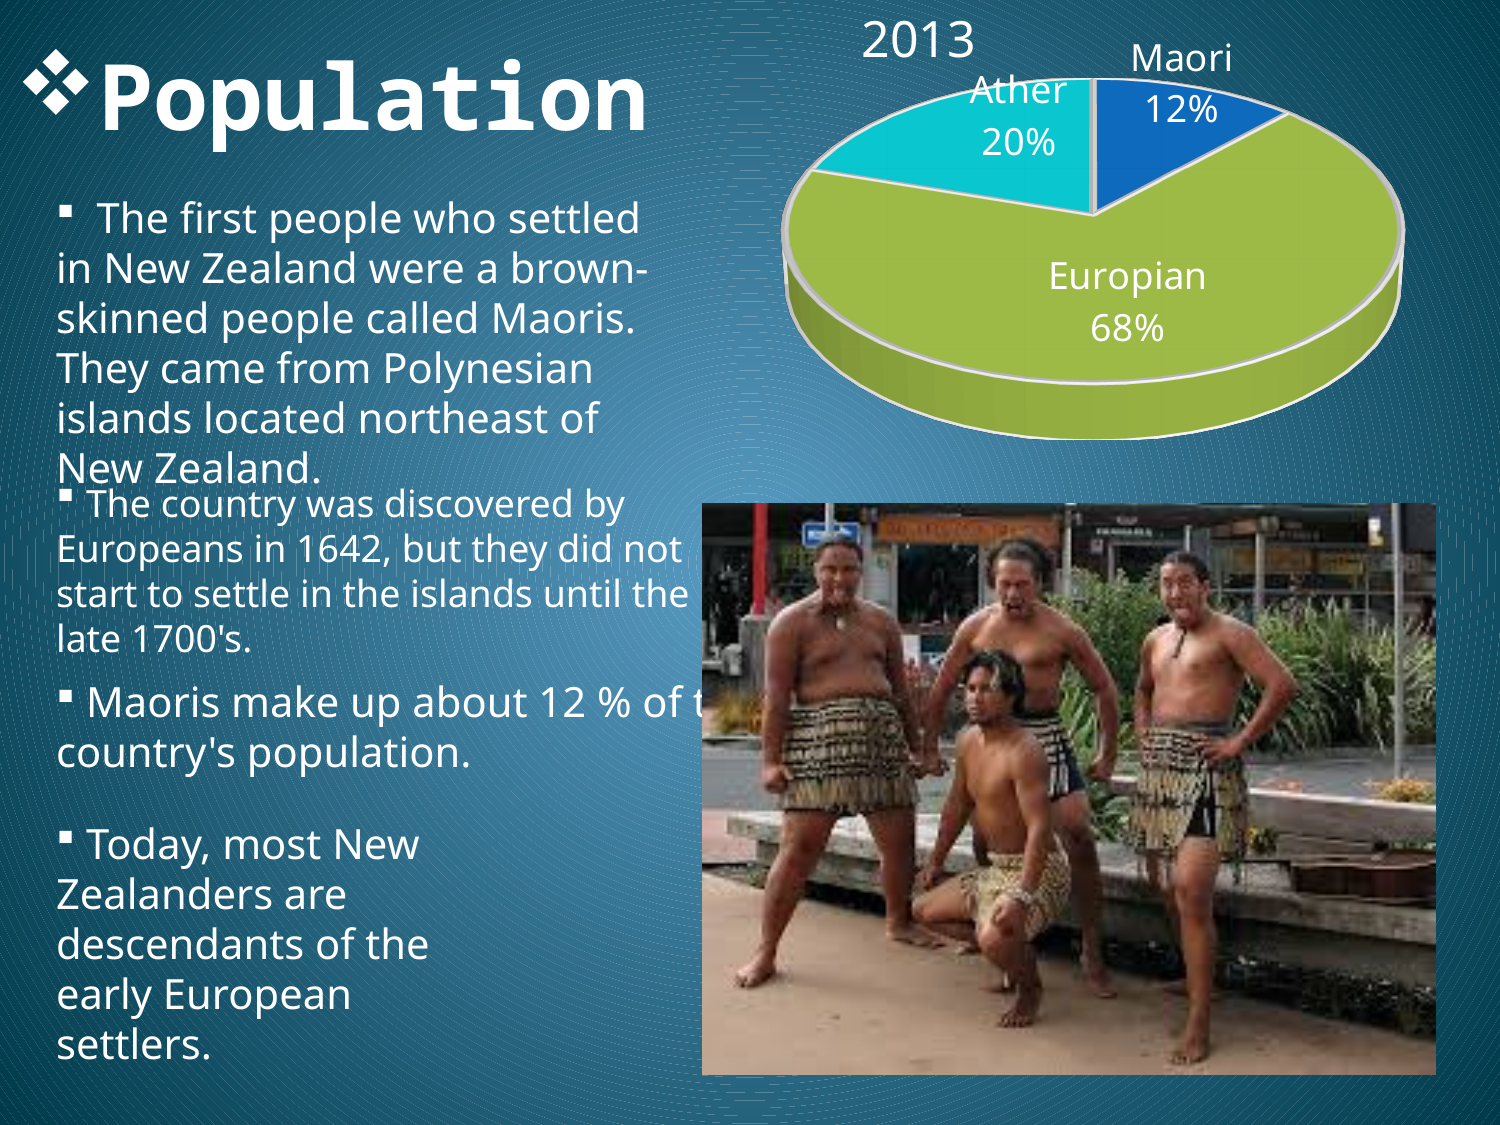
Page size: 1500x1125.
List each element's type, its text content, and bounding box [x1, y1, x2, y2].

chart [667, 0, 1500, 532]
text_box Today, most New Zealanders are descendants of the early European settlers. [41, 810, 526, 1076]
text_box Maoris make up about 12 % of the country's population. [41, 668, 696, 784]
title Population [0, 0, 661, 188]
text_box The country was discovered by Europeans in 1642, but they did not start to settle in the islands until the late 1700's. [41, 500, 696, 668]
picture [702, 503, 1441, 1084]
text_box The first people who settled in New Zealand were a brown-skinned people called Maoris. They came from Polynesian islands located northeast of New Zealand. [41, 184, 661, 500]
